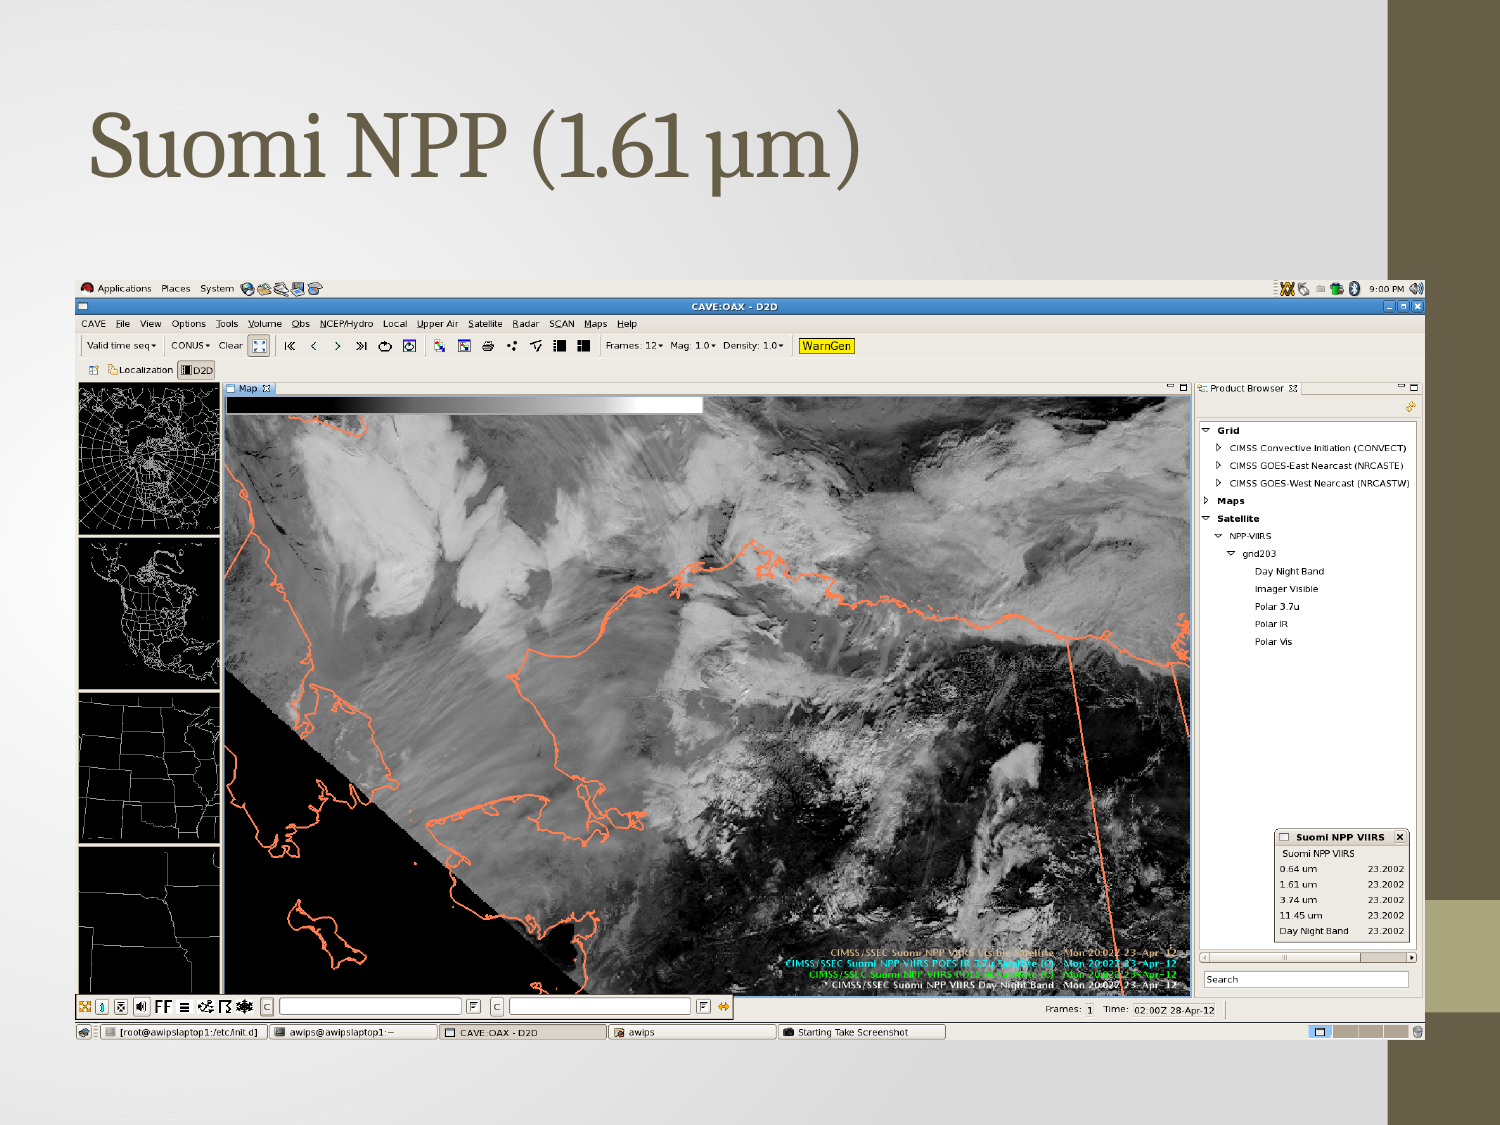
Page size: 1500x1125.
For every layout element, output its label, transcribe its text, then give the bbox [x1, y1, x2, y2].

title Suomi NPP (1.61 µm) [75, 45, 1325, 233]
picture [74, 279, 1426, 1041]
